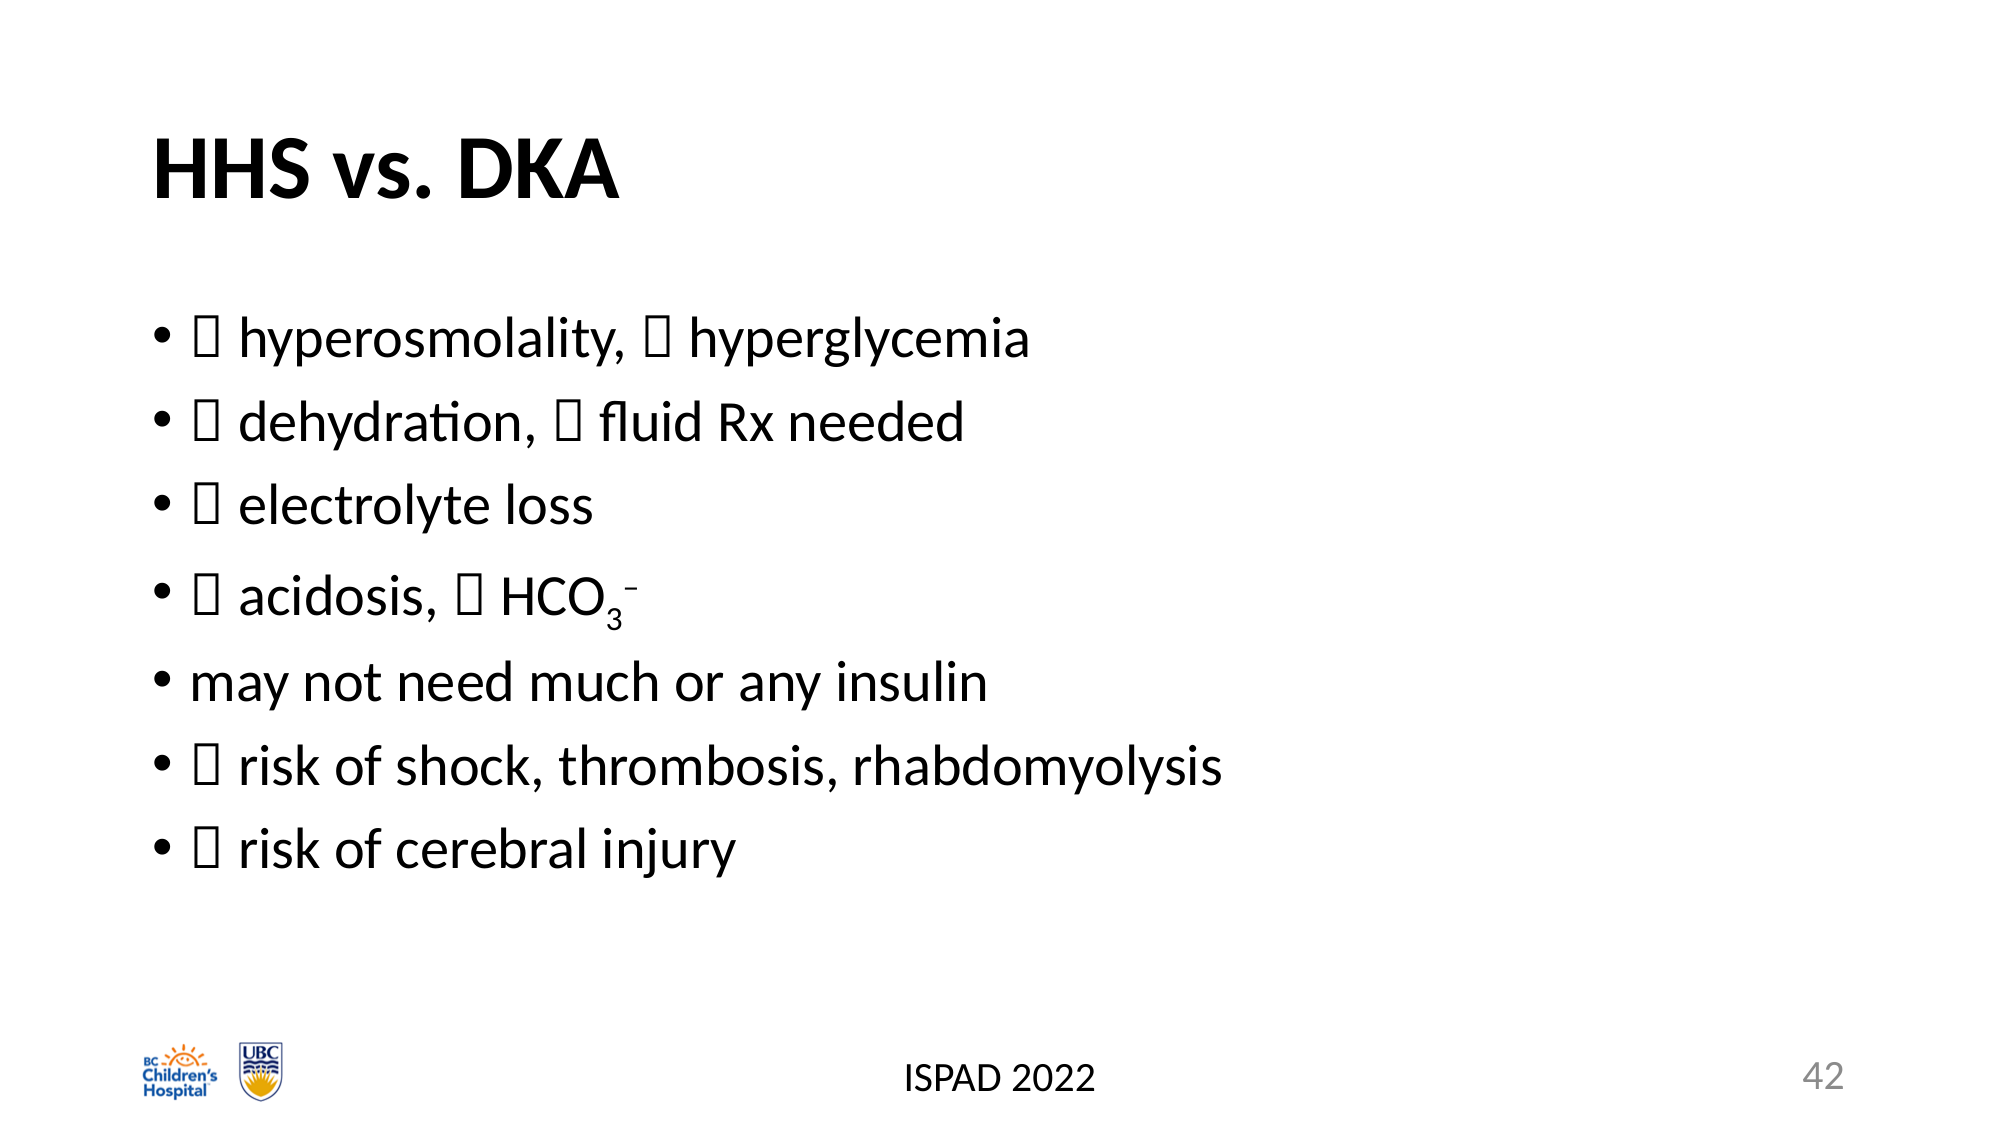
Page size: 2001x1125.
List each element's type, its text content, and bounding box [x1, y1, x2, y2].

footer ISPAD 2022 [399, 1042, 1600, 1103]
title HHS vs. DKA [137, 59, 1863, 278]
list  hyperosmolality,  hyperglycemia  dehydration,  fluid Rx needed  electrolyte loss  acidosis,  HCO3– may not need much or any insulin  risk of shock, thrombosis, rhabdomyolysis  risk of cerebral injury [137, 299, 1863, 1014]
slide_number 42 [1740, 1042, 1860, 1103]
picture [138, 1042, 283, 1102]
